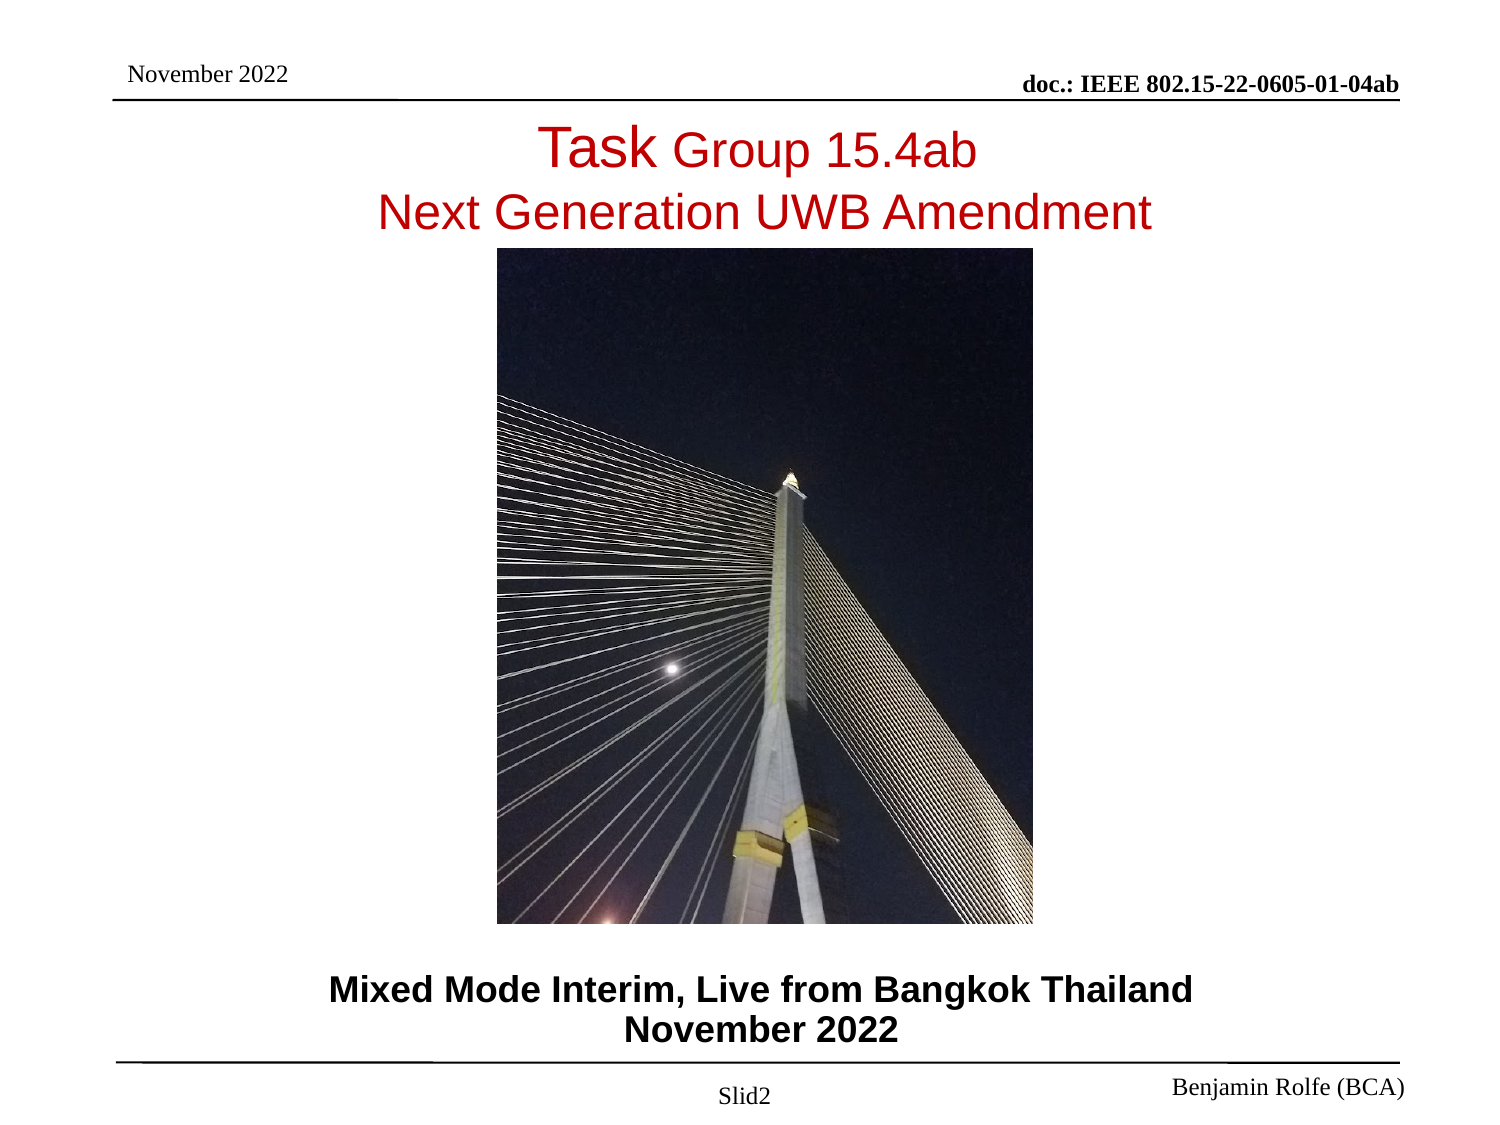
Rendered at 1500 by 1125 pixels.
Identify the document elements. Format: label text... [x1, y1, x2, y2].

title Mixed Mode Interim, Live from Bangkok Thailand November 2022 [112, 922, 1412, 1059]
slide_number Slid2 [690, 1075, 799, 1115]
picture [496, 248, 1034, 924]
text_box Task Group 15.4ab Next Generation UWB Amendment [344, 101, 1185, 247]
